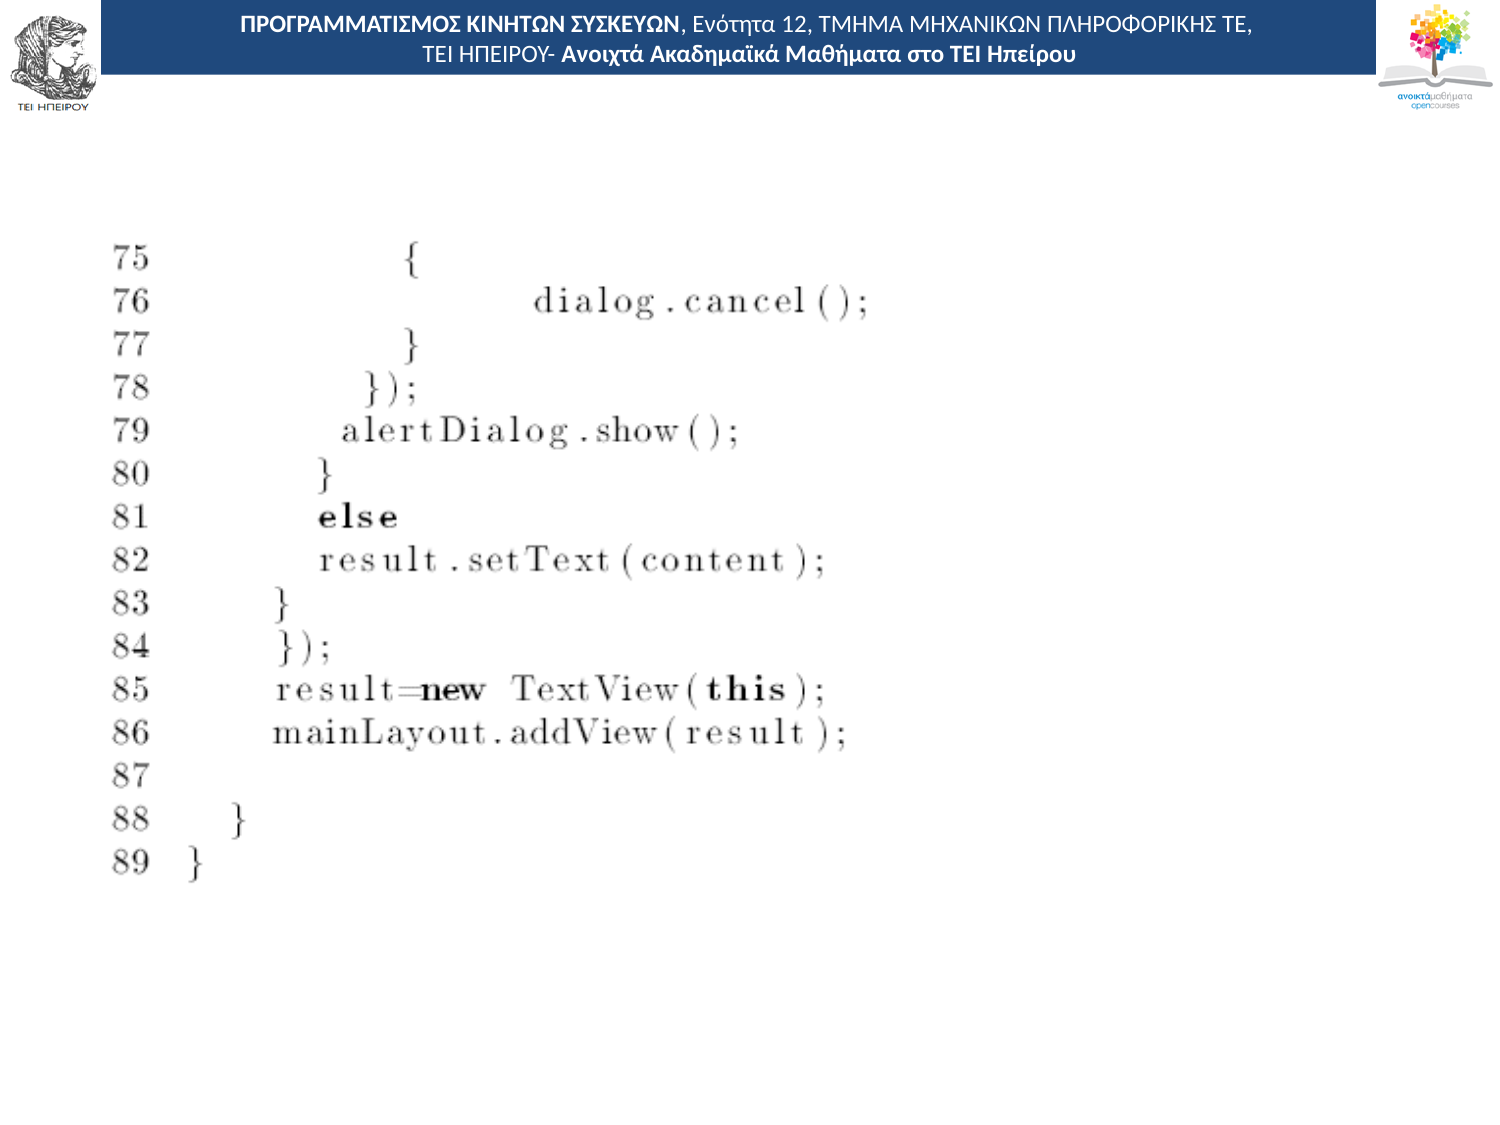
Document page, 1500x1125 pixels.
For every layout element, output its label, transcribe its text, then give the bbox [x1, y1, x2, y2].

text_box ΠΡΟΓΡΑΜΜΑΤΙΣΜΟΣ ΚΙΝΗΤΩΝ ΣΥΣΚΕΥΩΝ, Ενότητα 12, ΤΜΗΜΑ ΜΗΧΑΝΙΚΩΝ ΠΛΗΡΟΦΟΡΙΚΗΣ ΤΕ, ΤΕΙ ΗΠΕΙΡΟΥ- Ανοιχτά Ακαδημαϊκά Μαθήματα στο ΤΕΙ Ηπείρου [101, 0, 1373, 75]
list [1375, 0, 1500, 114]
picture [0, 0, 101, 114]
picture [85, 234, 1415, 891]
